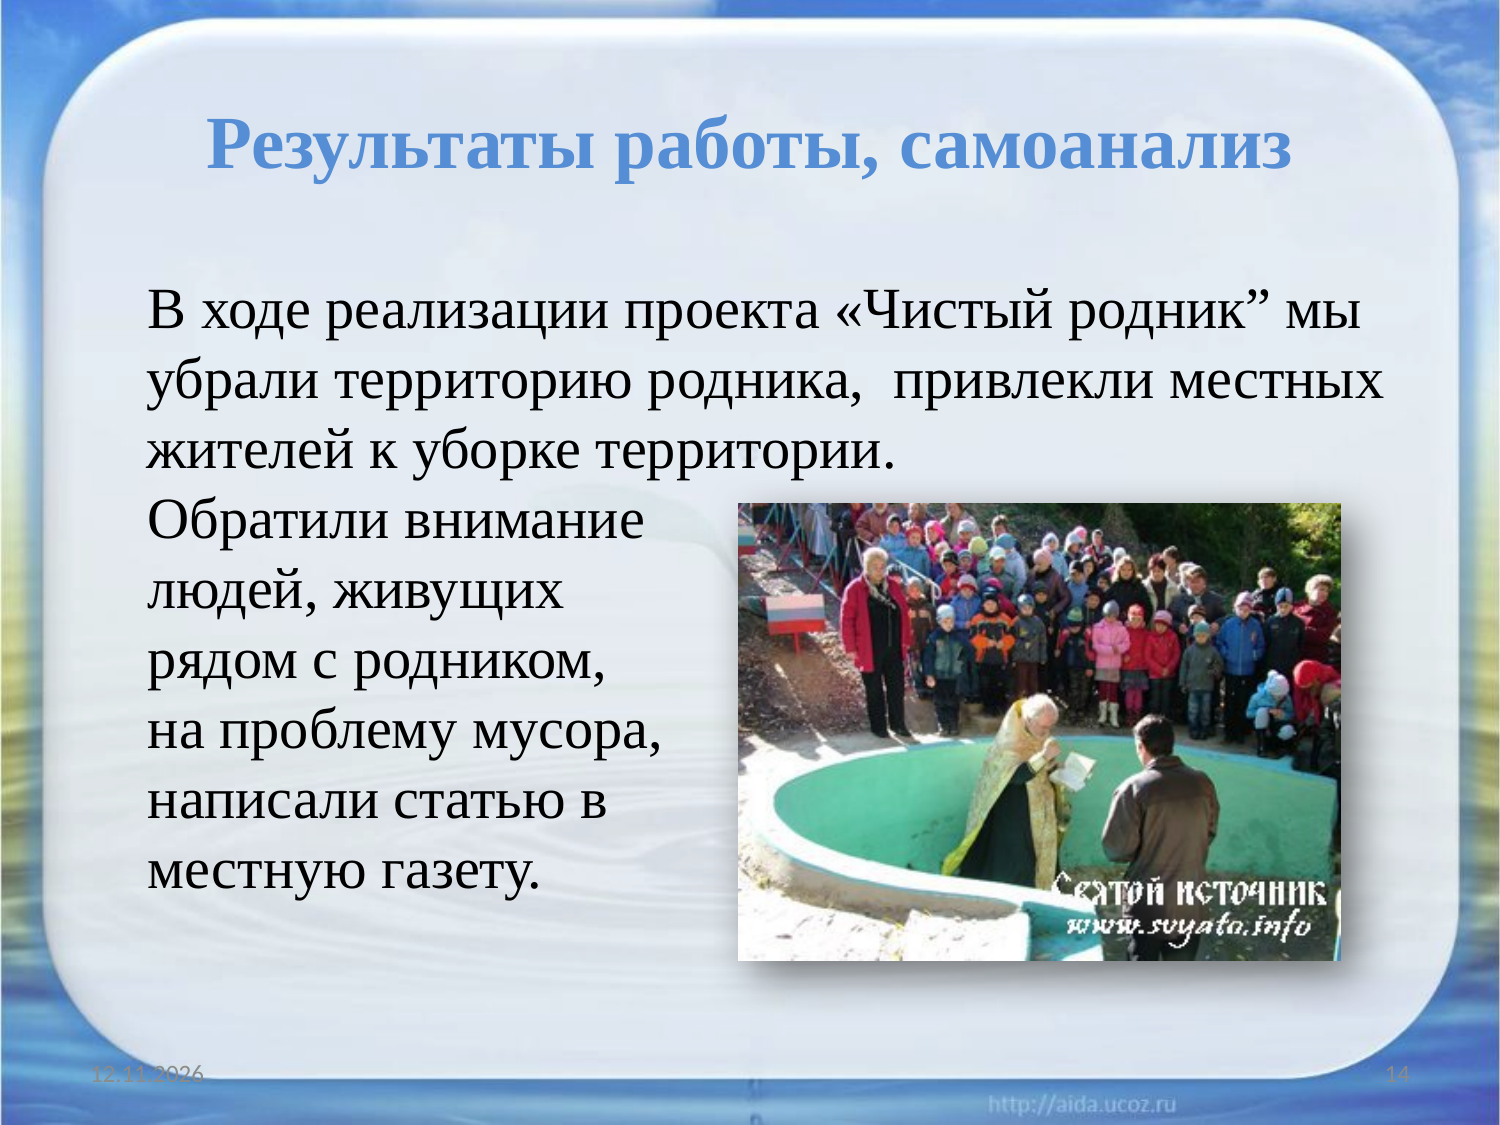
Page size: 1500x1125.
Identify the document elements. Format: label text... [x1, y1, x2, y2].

list В ходе реализации проекта «Чистый родник” мы убрали территорию родника, привлекли местных жителей к уборке территории. Обратили внимание людей, живущих рядом с родником, на проблему мусора, написали статью в местную газету. [74, 262, 1426, 1006]
table_cell 2 [0, 0, 1500, 1125]
picture [737, 503, 1341, 962]
title Результаты работы, самоанализ [74, 44, 1426, 233]
slide_number 14 [1074, 1042, 1425, 1103]
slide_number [75, 1042, 425, 1103]
